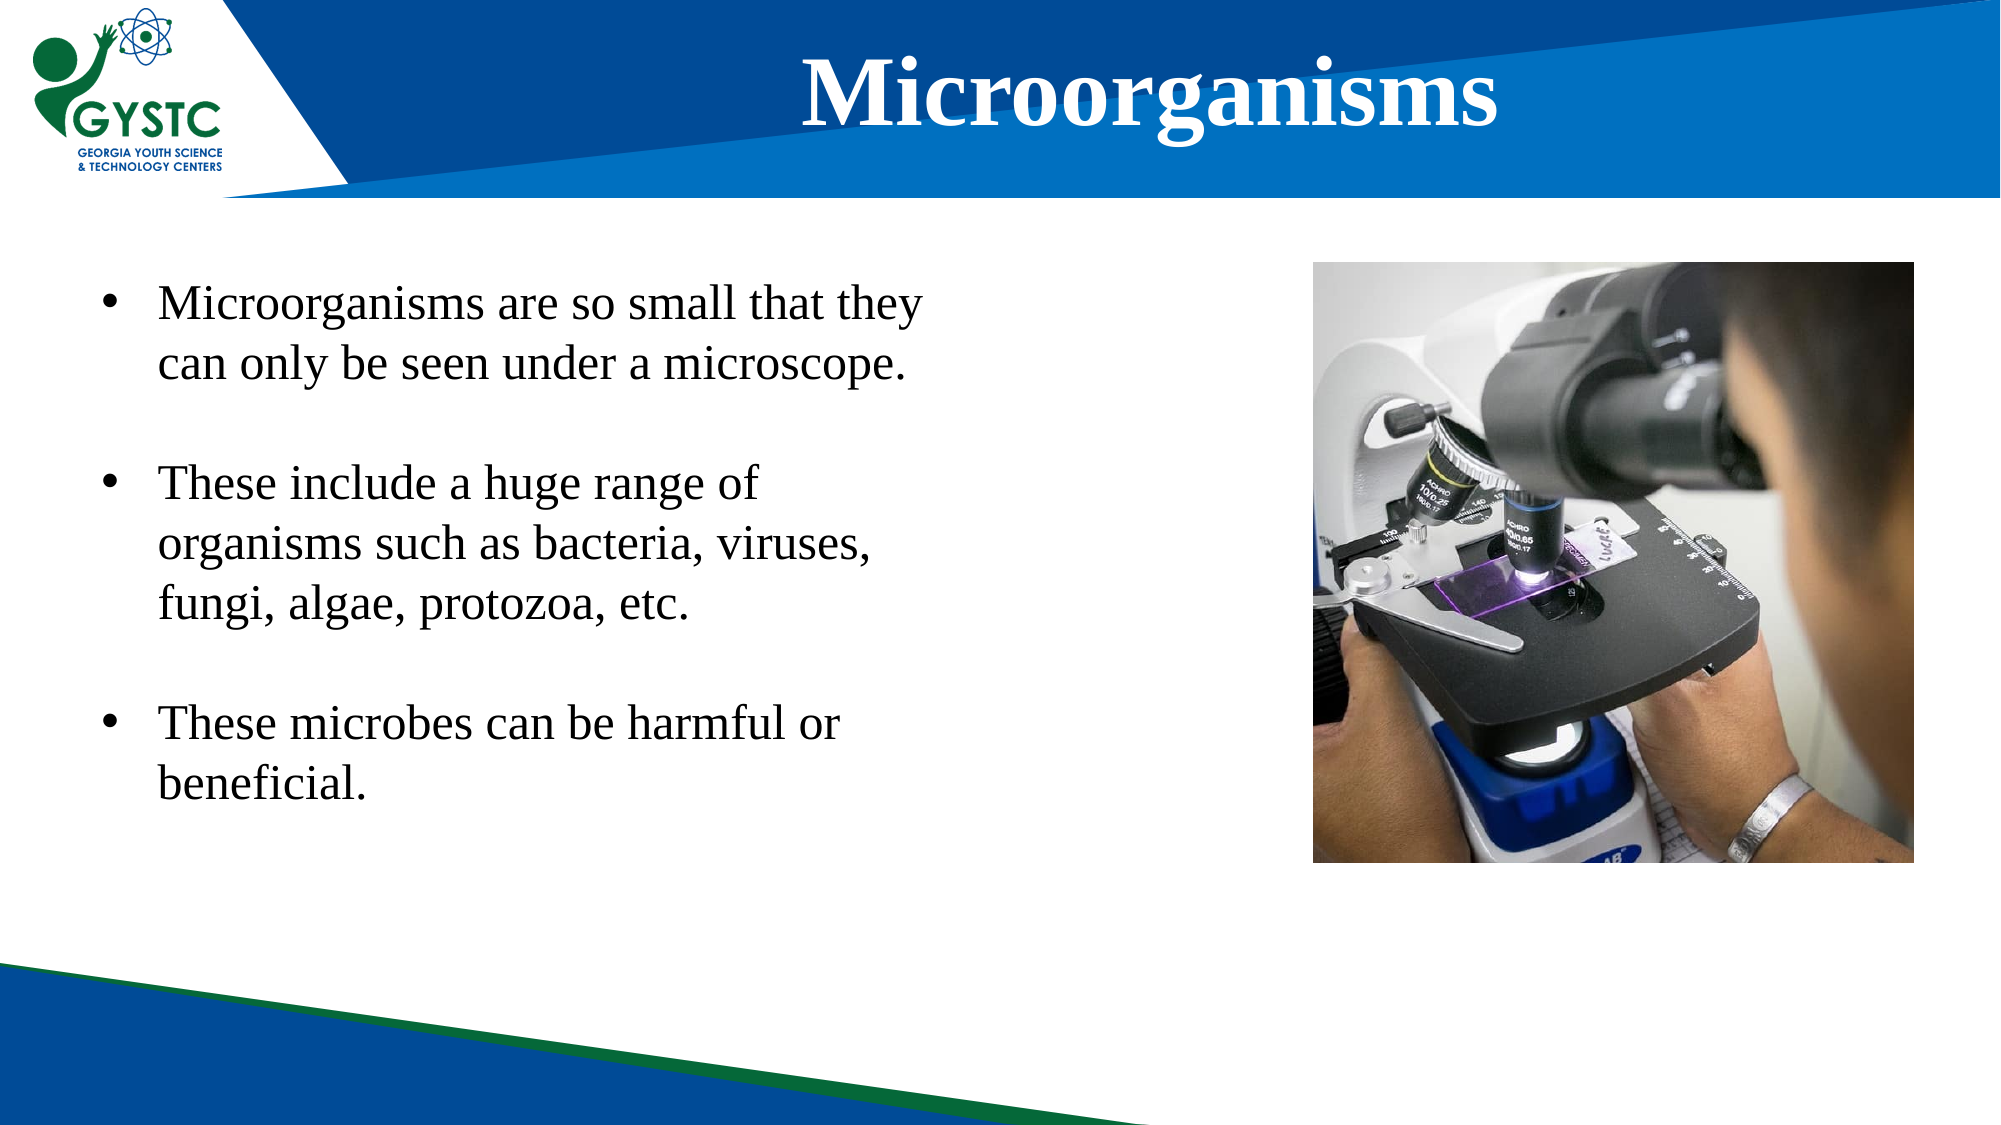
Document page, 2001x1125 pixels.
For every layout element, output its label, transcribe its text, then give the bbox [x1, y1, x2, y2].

text_box Microorganisms [320, 18, 1982, 154]
picture [0, 0, 2001, 1125]
text_box Microorganisms are so small that they can only be seen under a microscope. These include a huge range of organisms such as bacteria, viruses, fungi, algae, protozoa, etc. These microbes can be harmful or beneficial. [86, 262, 957, 818]
